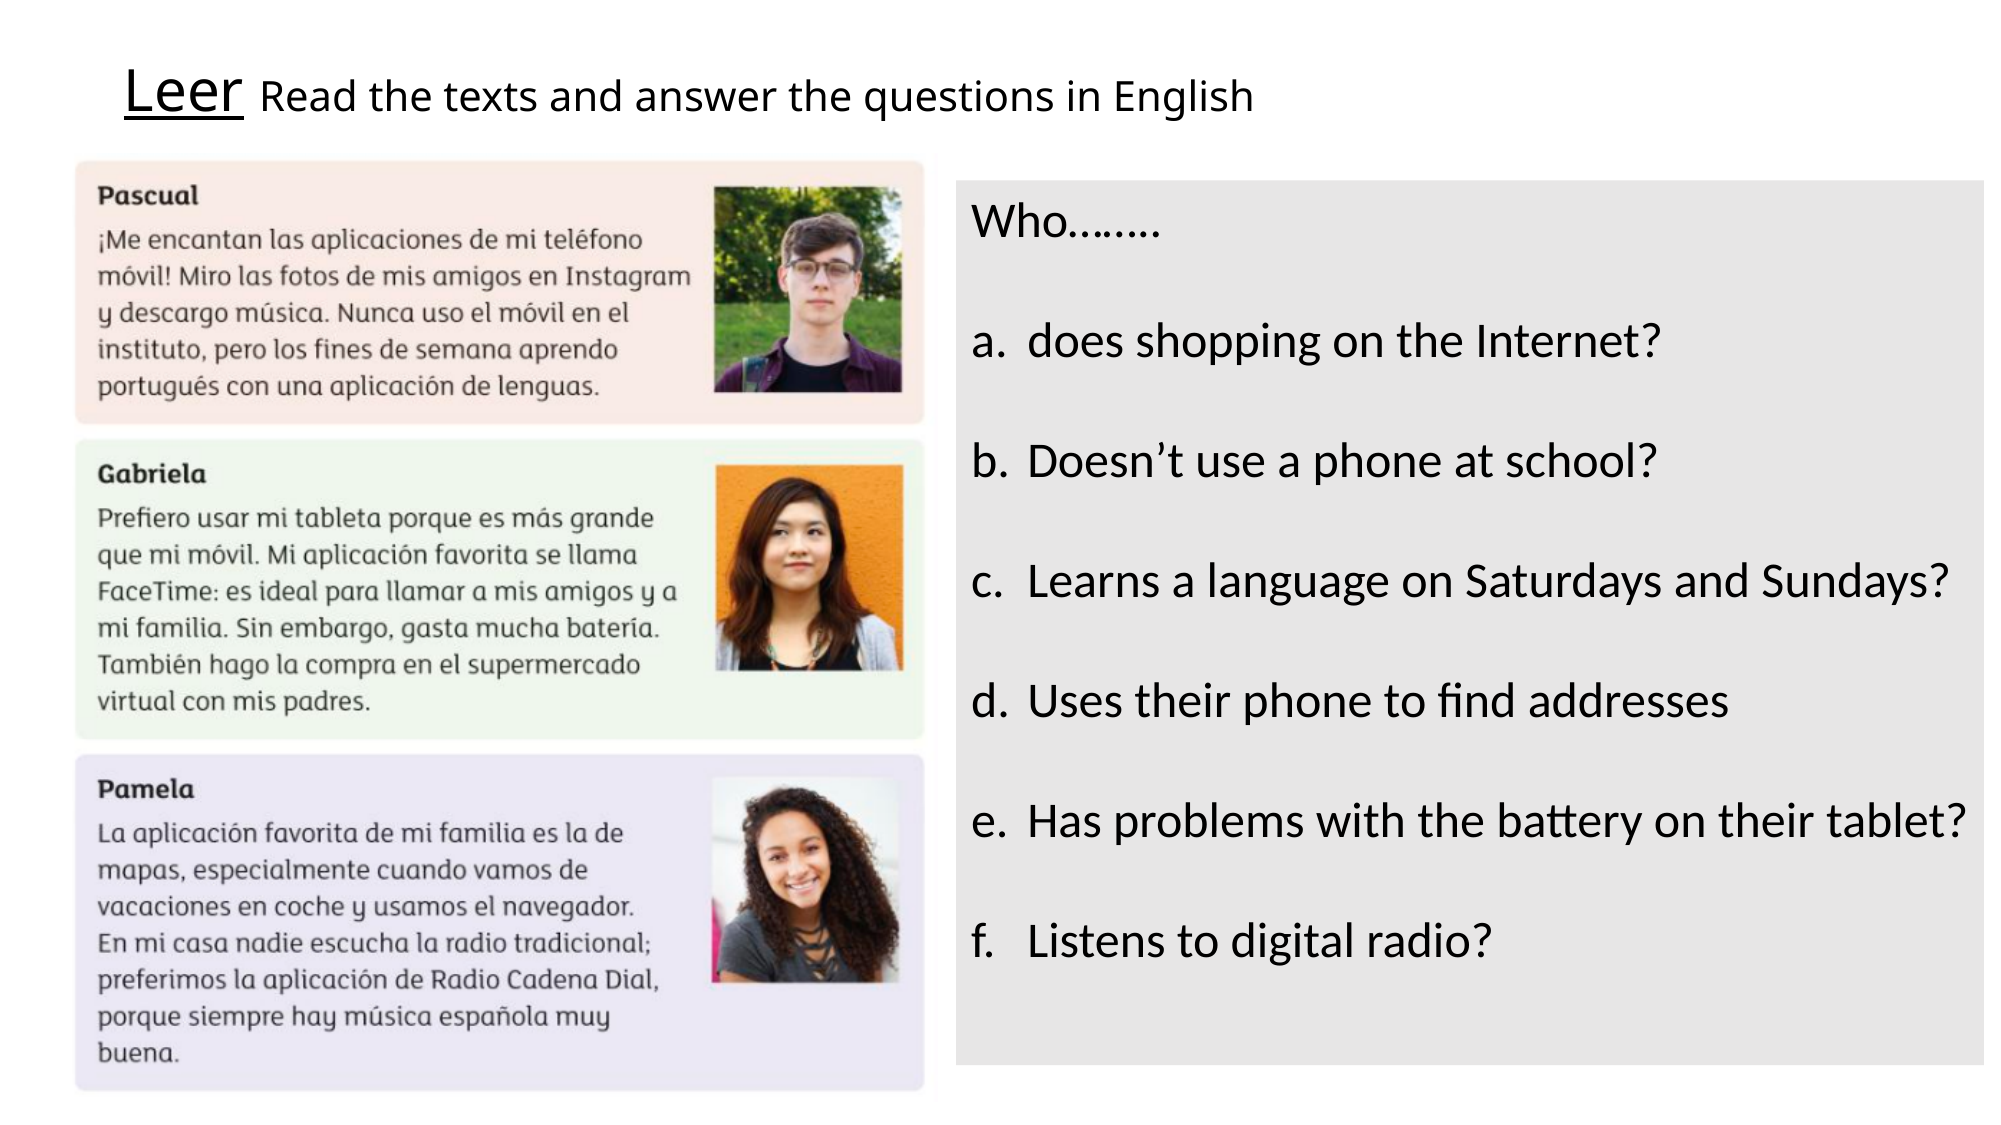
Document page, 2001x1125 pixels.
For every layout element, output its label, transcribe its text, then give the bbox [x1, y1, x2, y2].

text_box Leer Read the texts and answer the questions in English [109, 45, 1281, 130]
picture [71, 153, 938, 1102]
text_box Who…….. does shopping on the Internet? Doesn’t use a phone at school? Learns a language on Saturdays and Sundays? Uses their phone to find addresses Has problems with the battery on their tablet? Listens to digital radio? [956, 180, 1984, 1066]
